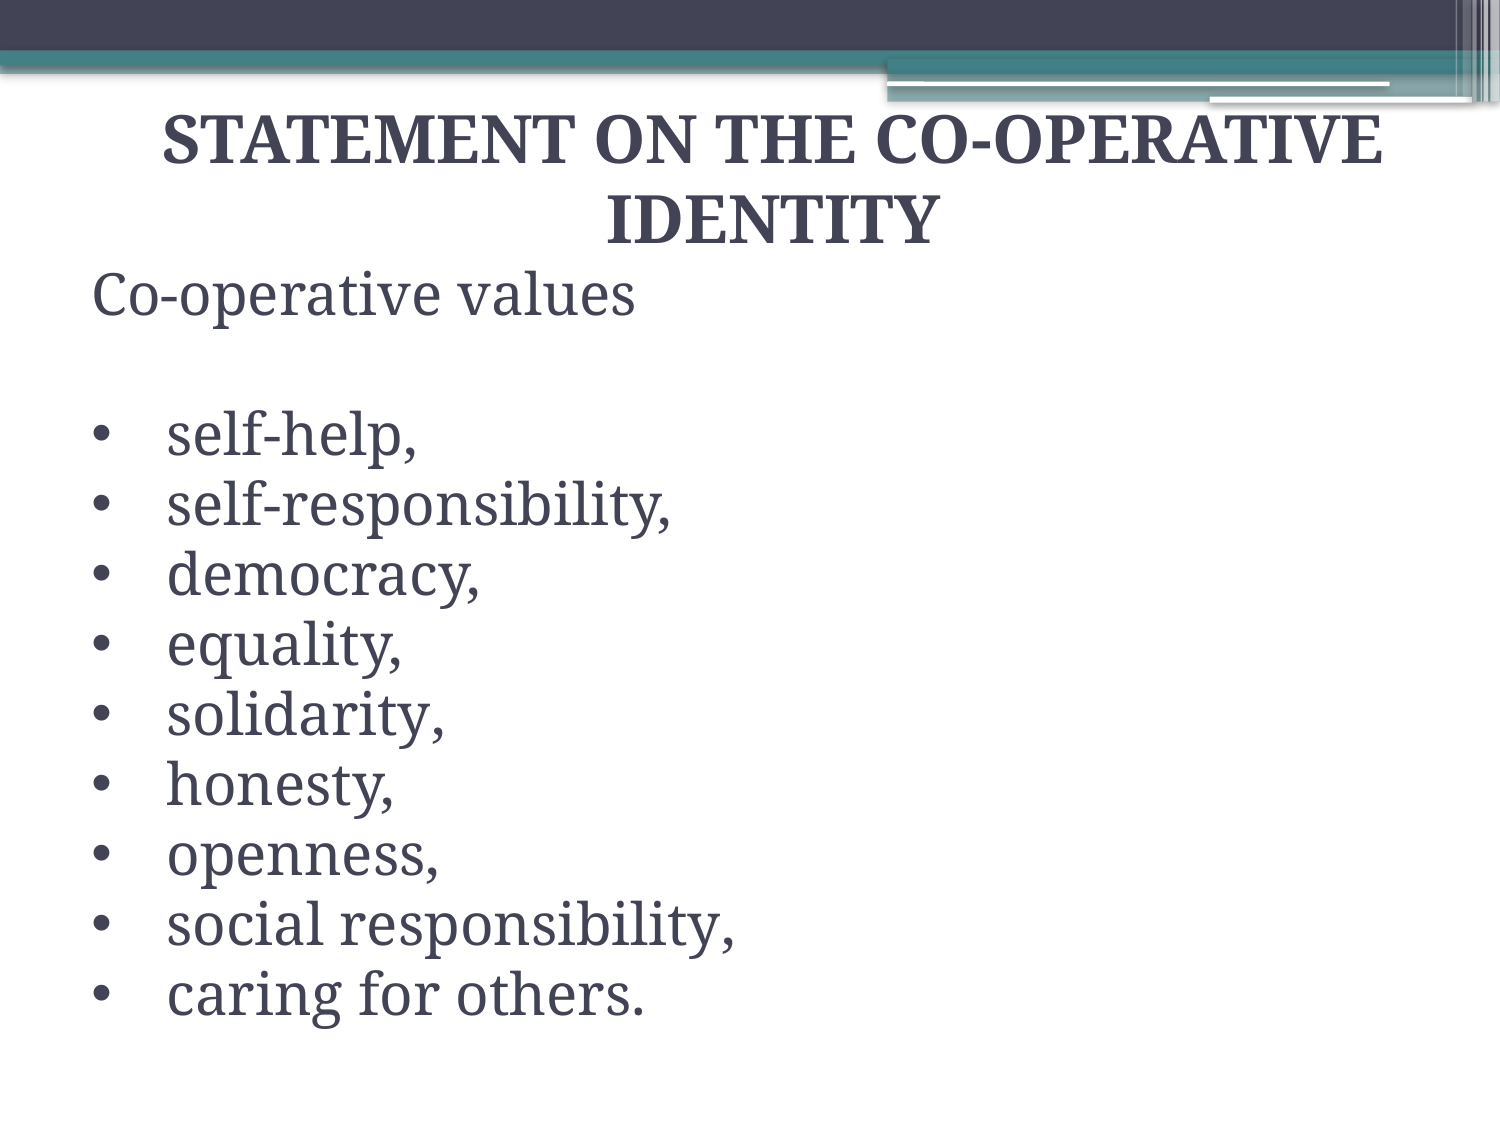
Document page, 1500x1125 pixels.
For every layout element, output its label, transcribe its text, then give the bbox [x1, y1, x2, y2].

text_box STATEMENT ON THE CO-OPERATIVE IDENTITY Co-operative values self-help, self-responsibility, democracy, equality, solidarity, honesty, openness, social responsibility, caring for others. [76, 90, 1471, 1035]
